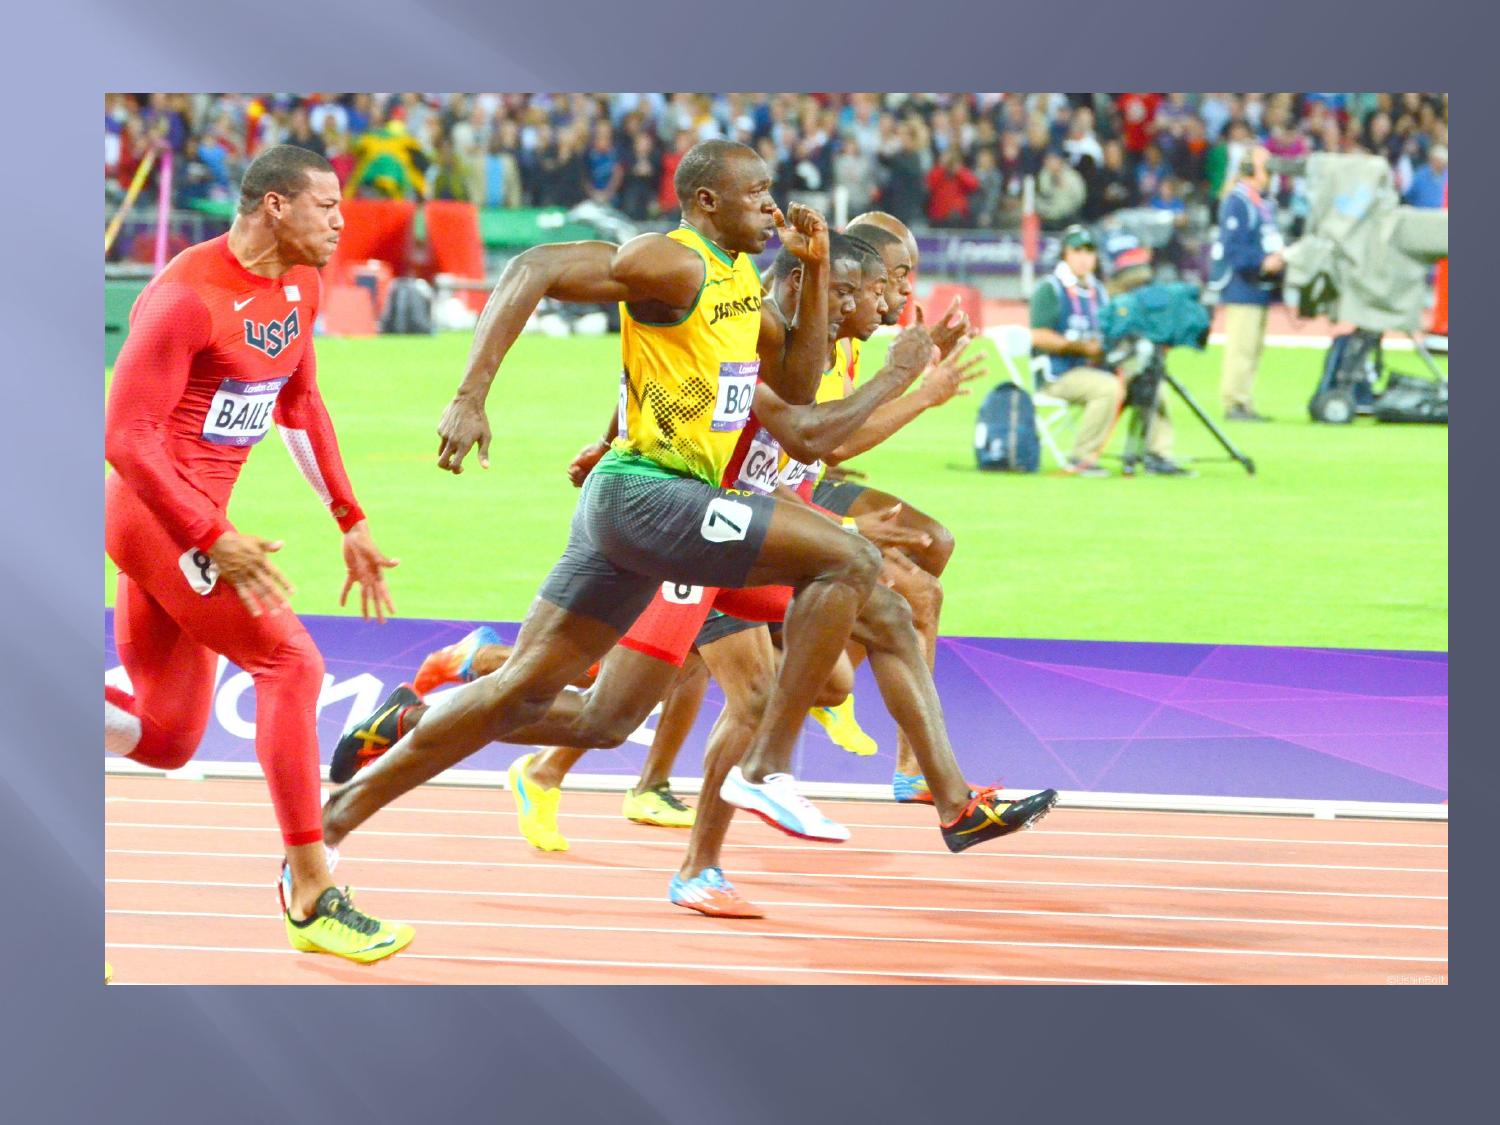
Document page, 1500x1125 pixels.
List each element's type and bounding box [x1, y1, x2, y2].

picture [105, 93, 1449, 985]
